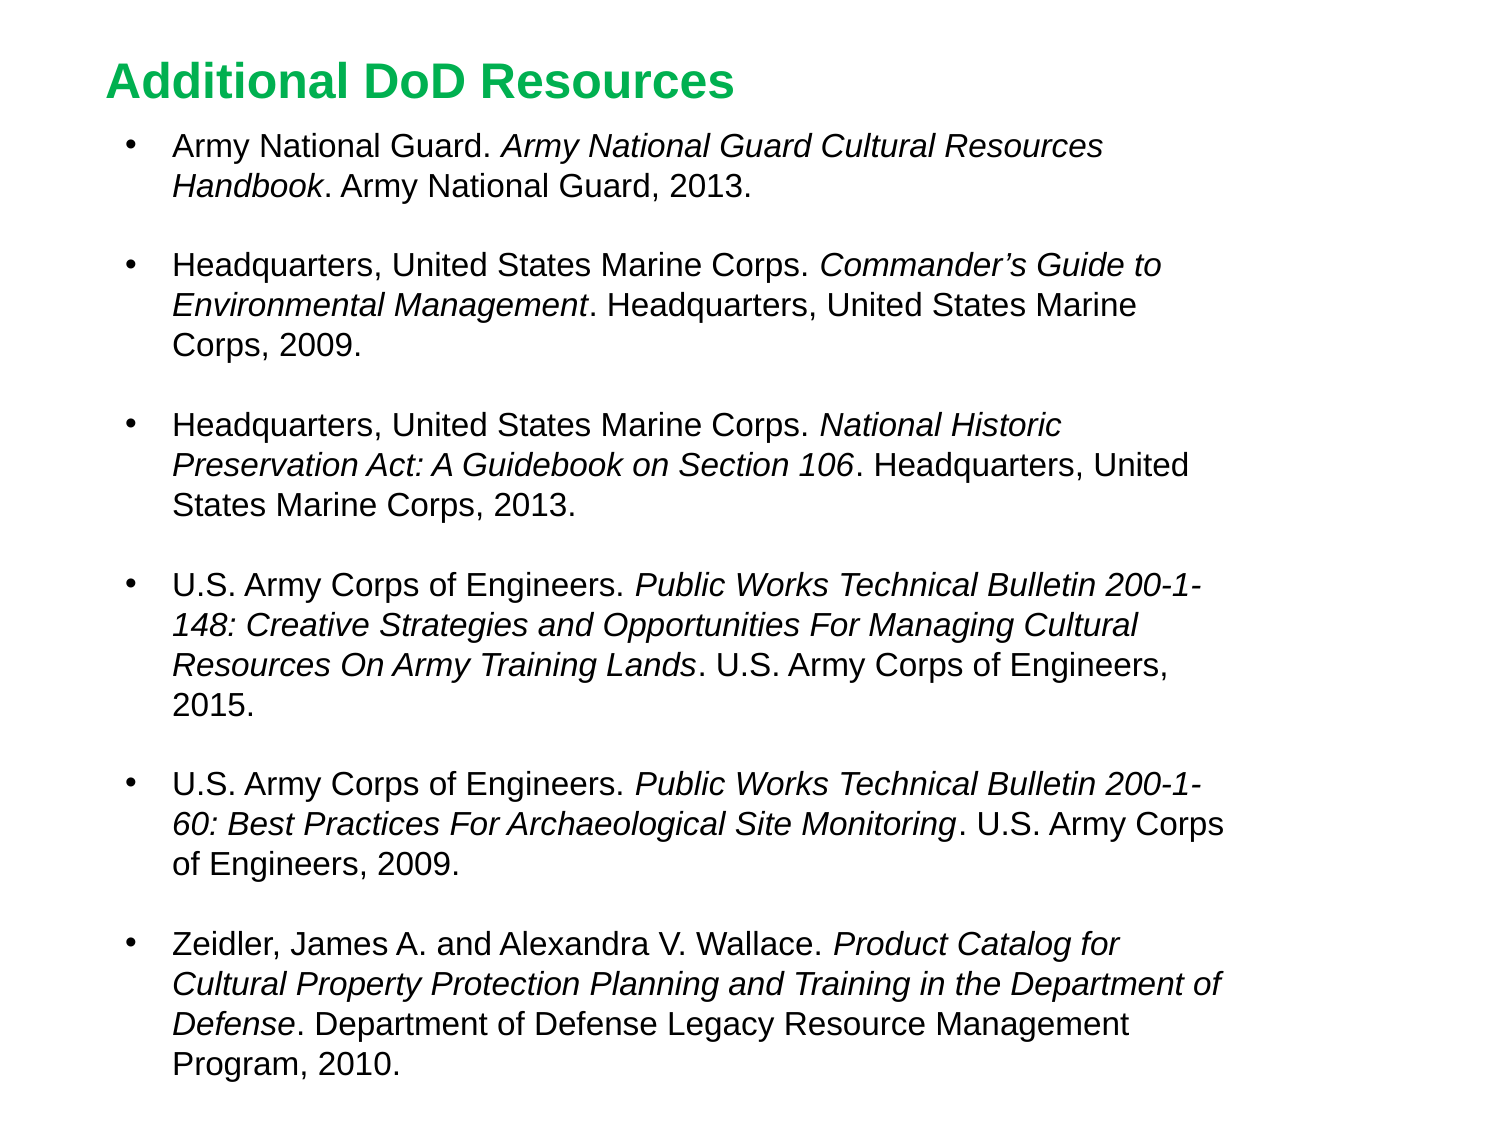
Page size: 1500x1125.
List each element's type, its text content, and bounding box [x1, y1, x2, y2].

text_box Army National Guard. Army National Guard Cultural Resources Handbook. Army National Guard, 2013. Headquarters, United States Marine Corps. Commander’s Guide to Environmental Management. Headquarters, United States Marine Corps, 2009. Headquarters, United States Marine Corps. National Historic Preservation Act: A Guidebook on Section 106. Headquarters, United States Marine Corps, 2013. U.S. Army Corps of Engineers. Public Works Technical Bulletin 200-1-148: Creative Strategies and Opportunities For Managing Cultural Resources On Army Training Lands. U.S. Army Corps of Engineers, 2015. U.S. Army Corps of Engineers. Public Works Technical Bulletin 200-1-60: Best Practices For Archaeological Site Monitoring. U.S. Army Corps of Engineers, 2009. Zeidler, James A. and Alexandra V. Wallace. Product Catalog for Cultural Property Protection Planning and Training in the Department of Defense. Department of Defense Legacy Resource Management Program, 2010. [110, 116, 1243, 1125]
text_box Additional DoD Resources [90, 40, 1341, 116]
